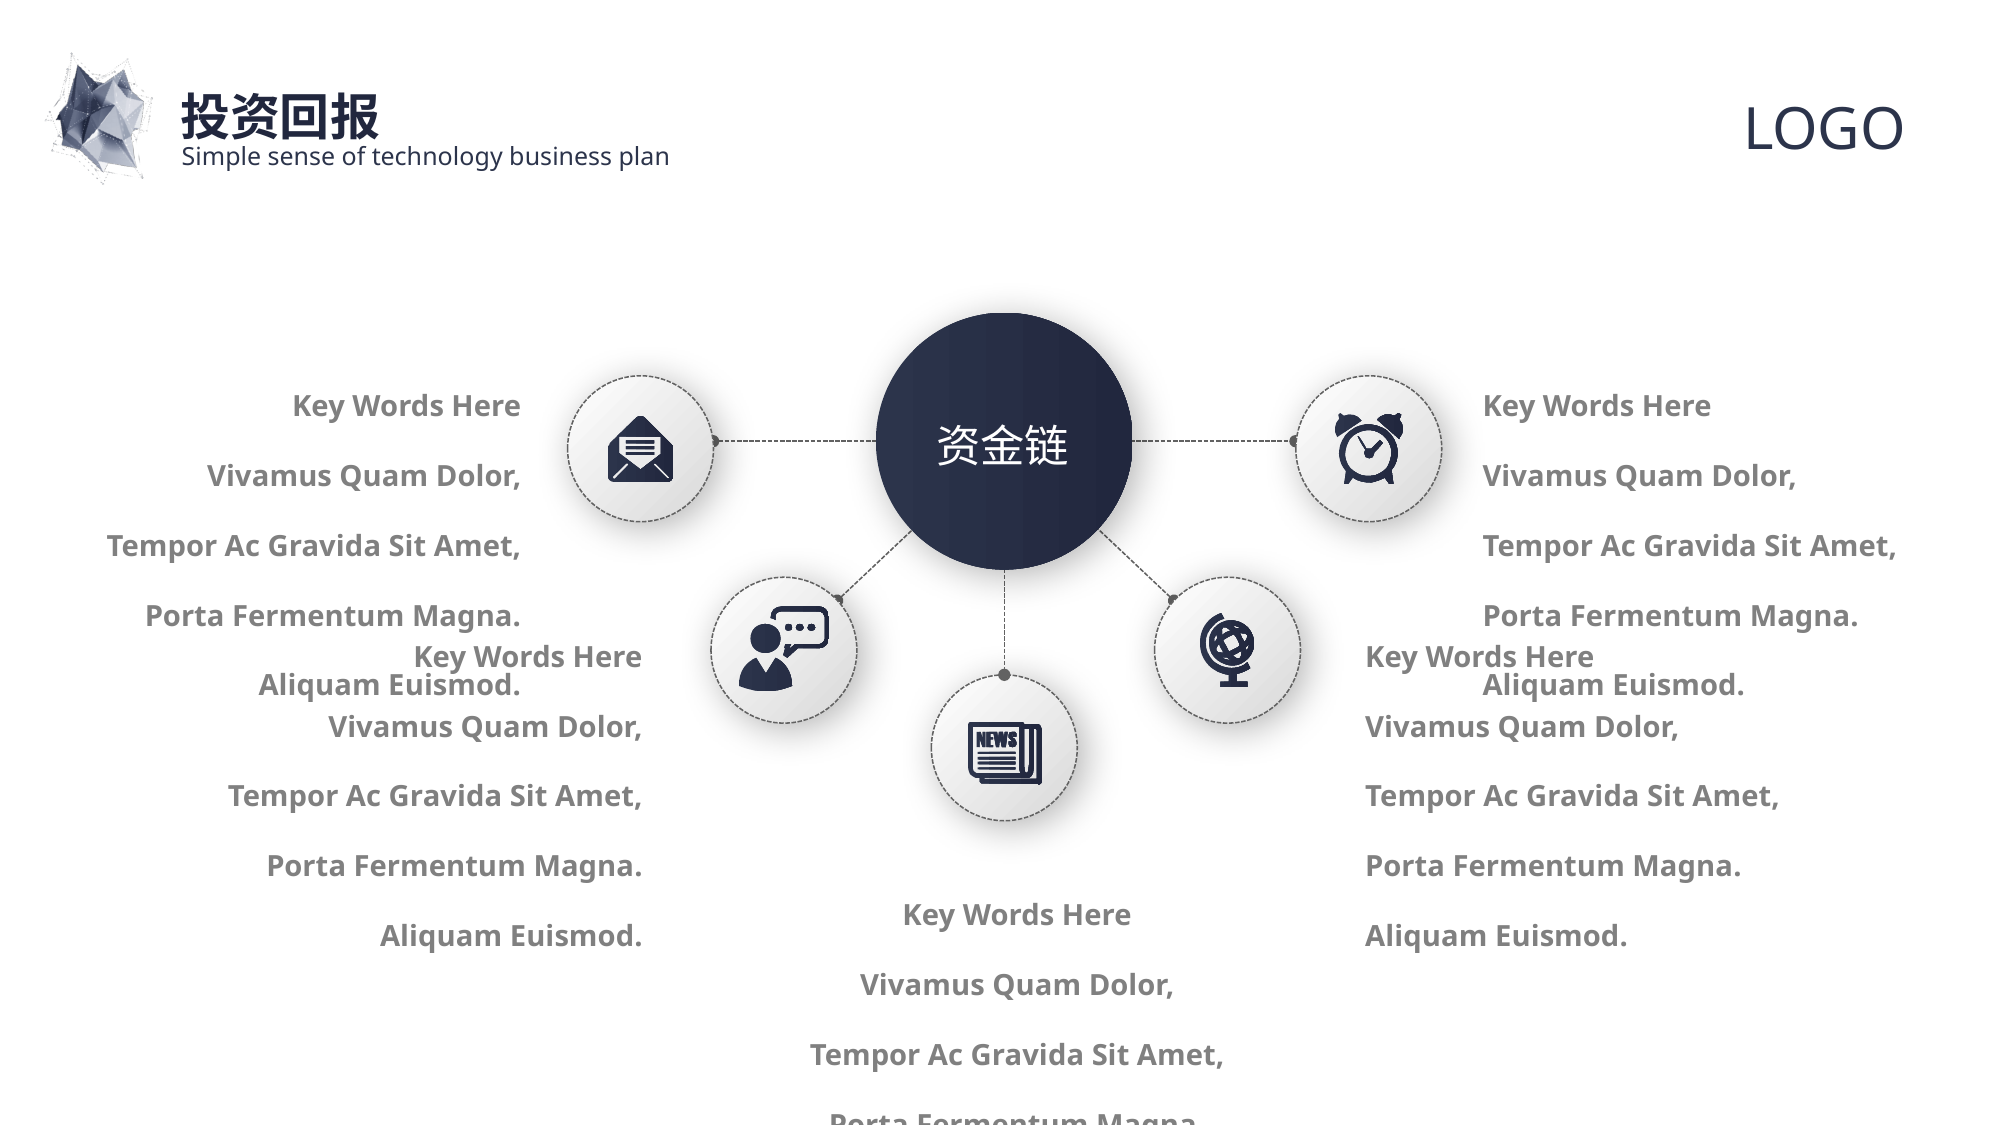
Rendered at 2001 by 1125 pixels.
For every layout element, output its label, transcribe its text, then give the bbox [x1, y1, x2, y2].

text_box Key Words Here Vivamus Quam Dolor, Tempor Ac Gravida Sit Amet, Porta Fermentum Magna. Aliquam Euismod. [84, 344, 536, 710]
text_box Key Words Here Vivamus Quam Dolor, Tempor Ac Gravida Sit Amet, Porta Fermentum Magna. Aliquam Euismod. [791, 854, 1243, 1125]
text_box Key Words Here Vivamus Quam Dolor, Tempor Ac Gravida Sit Amet, Porta Fermentum Magna. Aliquam Euismod. [1350, 595, 1802, 960]
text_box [567, 312, 1442, 821]
picture [0, 0, 188, 236]
text_box Key Words Here Vivamus Quam Dolor, Tempor Ac Gravida Sit Amet, Porta Fermentum Magna. Aliquam Euismod. [1467, 344, 1920, 710]
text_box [179, 70, 774, 175]
text_box Key Words Here Vivamus Quam Dolor, Tempor Ac Gravida Sit Amet, Porta Fermentum Magna. Aliquam Euismod. [206, 595, 658, 960]
